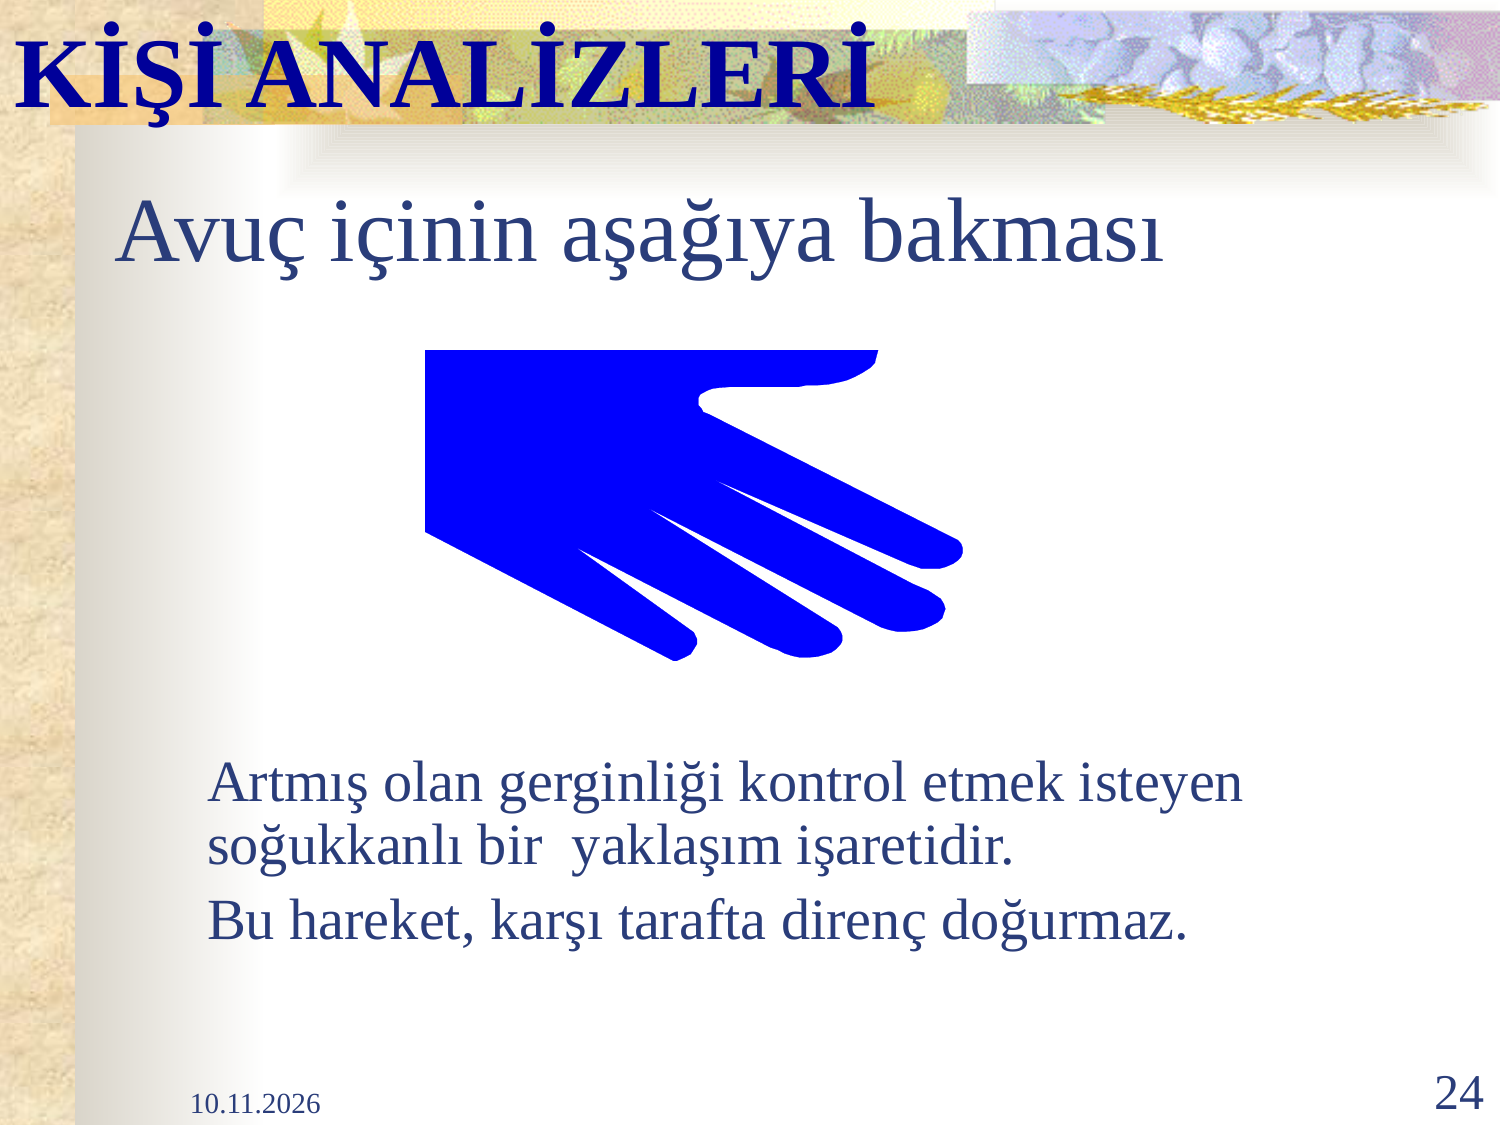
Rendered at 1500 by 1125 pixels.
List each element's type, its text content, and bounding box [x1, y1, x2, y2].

text_box KİŞİ ANALİZLERİ [0, 0, 939, 176]
picture [424, 349, 966, 663]
picture [939, 0, 1500, 124]
slide_number 24 [1349, 1051, 1500, 1125]
picture [0, 176, 75, 1125]
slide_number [174, 1051, 488, 1125]
list Artmış olan gerginliği kontrol etmek isteyen soğukkanlı bir yaklaşım işaretidir. Bu hareket, karşı tarafta direnç doğurmaz. [116, 662, 1407, 1013]
title Avuç içinin aşağıya bakması [99, 99, 1463, 288]
